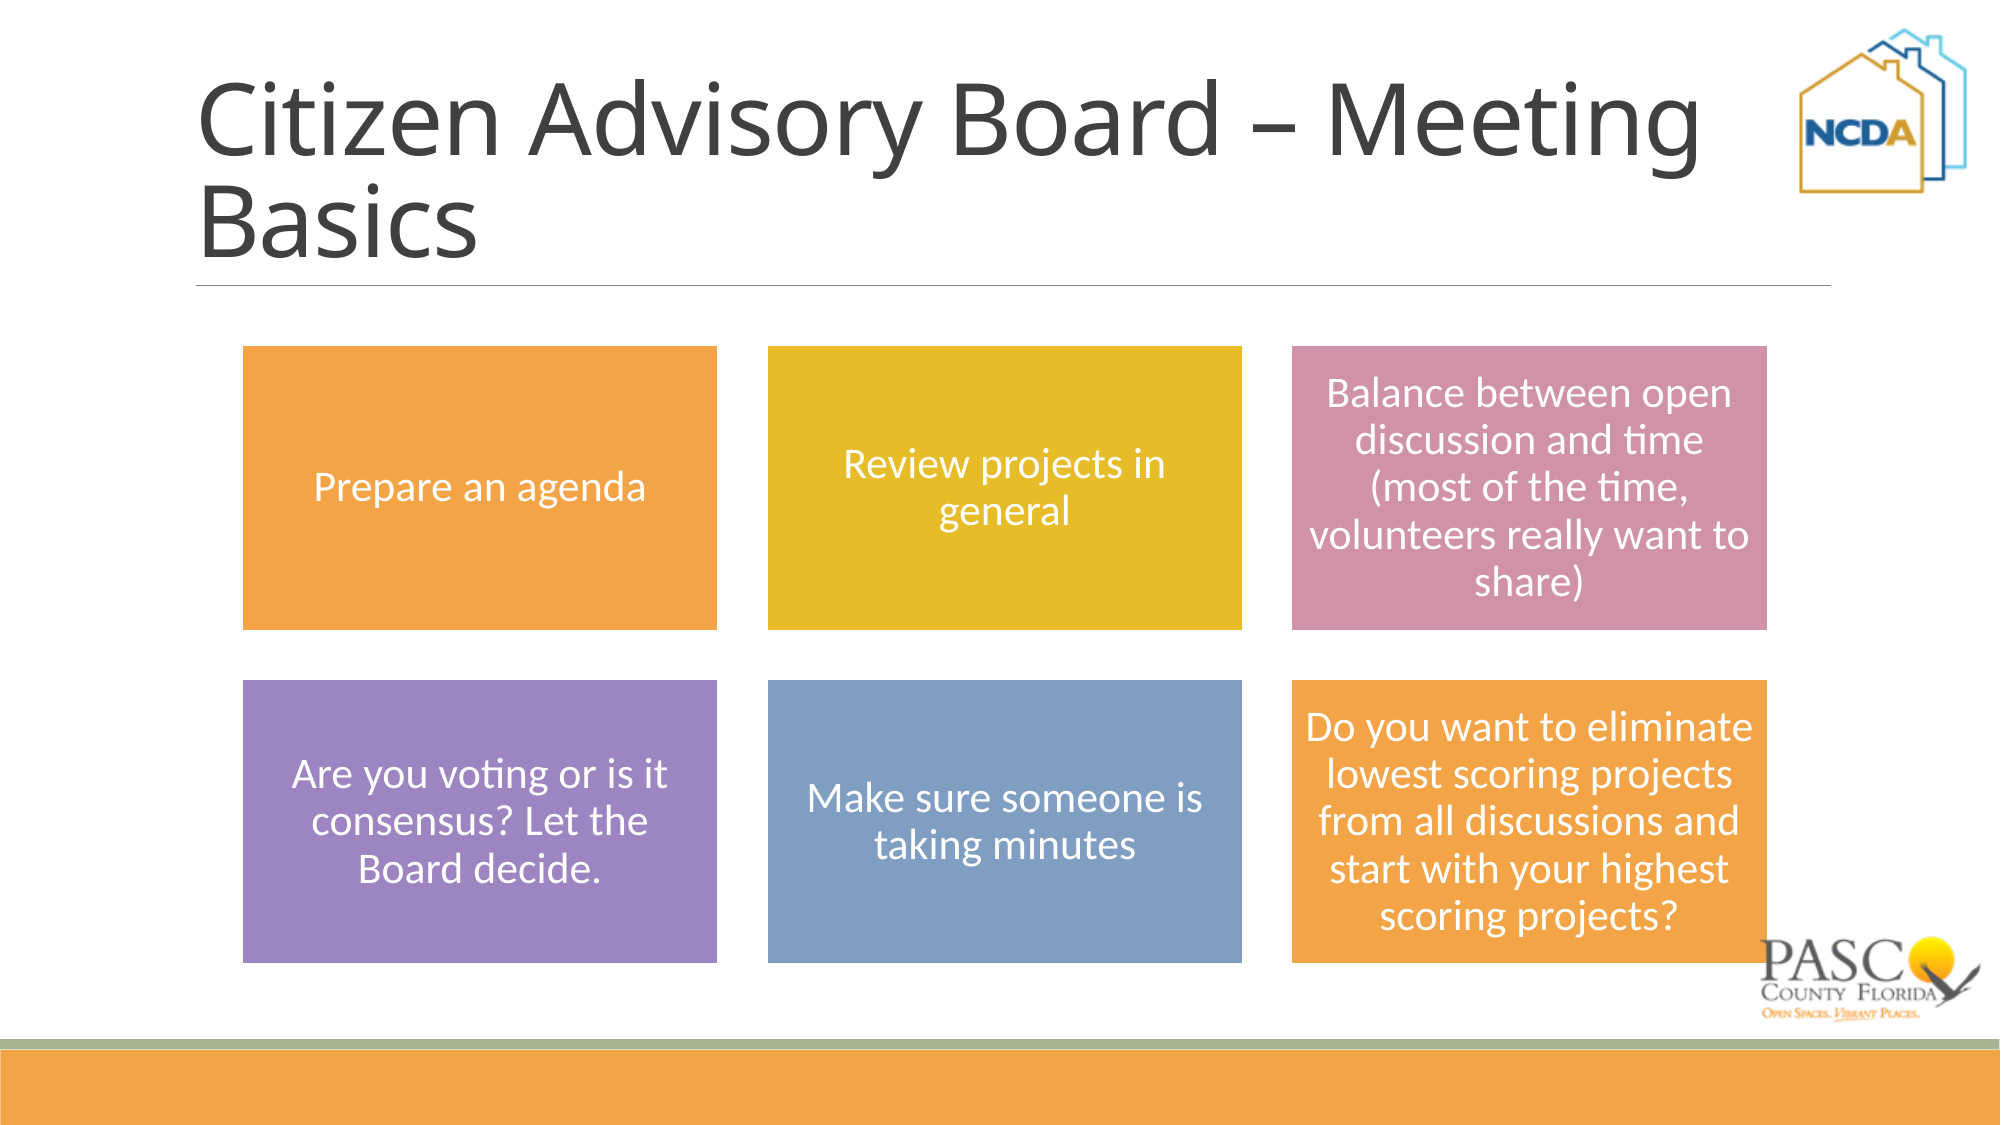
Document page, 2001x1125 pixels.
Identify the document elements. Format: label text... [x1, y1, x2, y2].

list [179, 343, 1831, 966]
picture [1744, 920, 1998, 1039]
picture [1747, 23, 2000, 217]
title Citizen Advisory Board – Meeting Basics [180, 47, 1830, 285]
